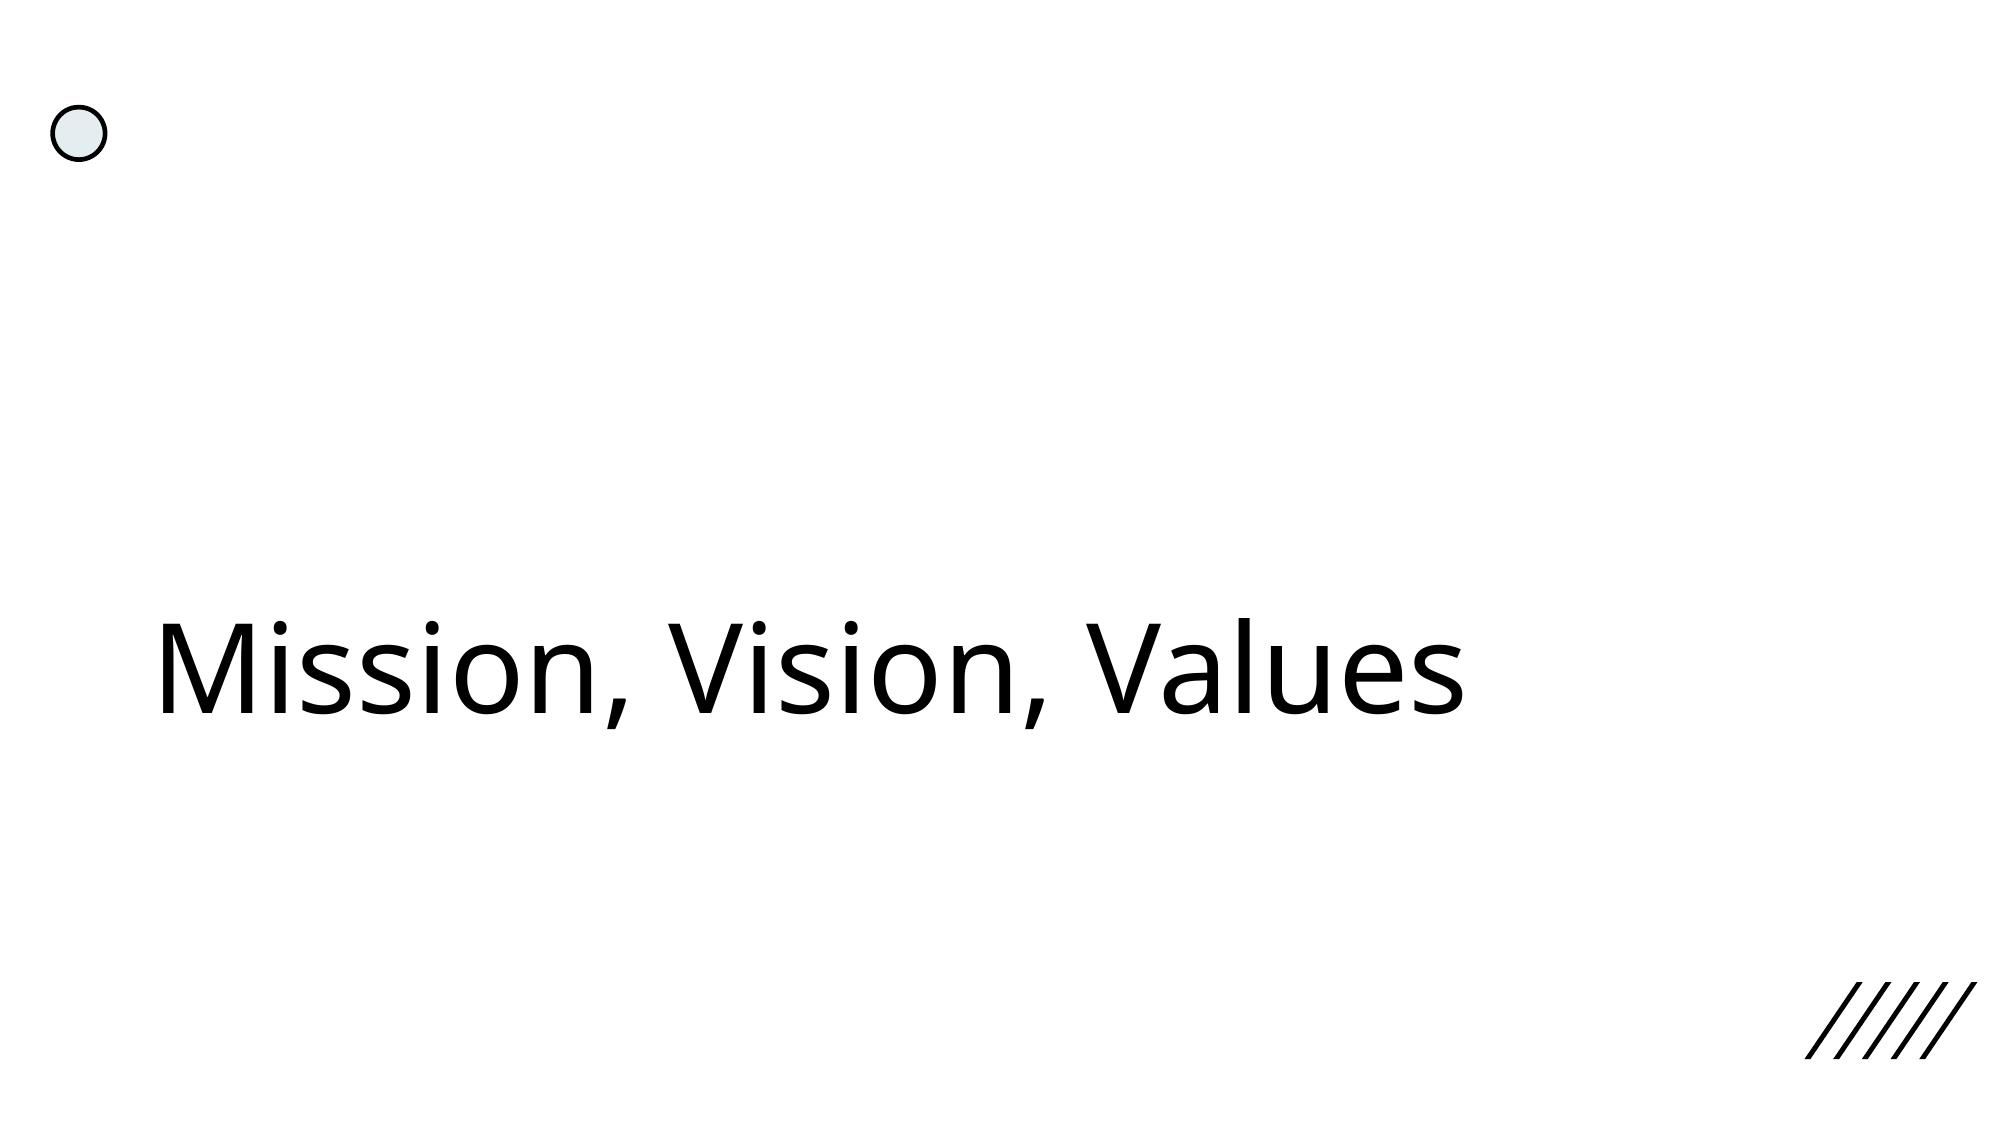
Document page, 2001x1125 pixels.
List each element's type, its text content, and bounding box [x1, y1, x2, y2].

title Mission, Vision, Values [136, 280, 1862, 749]
